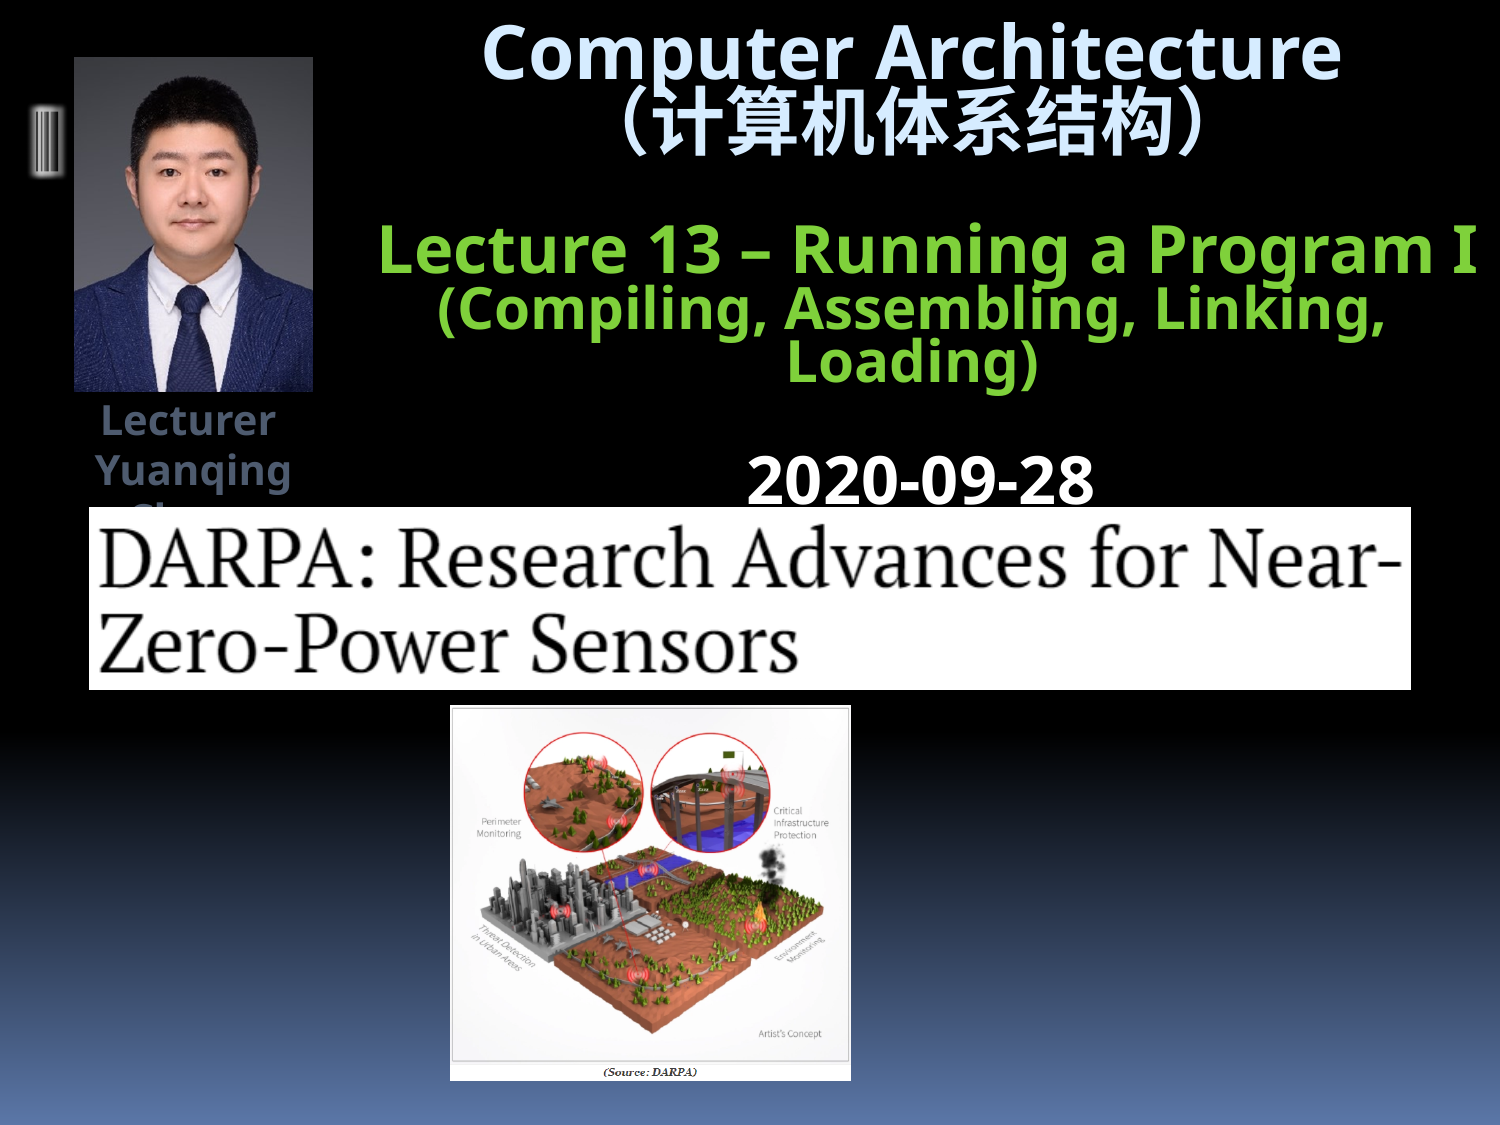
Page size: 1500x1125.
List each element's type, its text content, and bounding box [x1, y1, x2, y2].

picture [88, 507, 1412, 690]
picture [449, 705, 852, 1082]
picture [74, 56, 314, 392]
text_box Computer Architecture （计算机体系结构） Lecture 13 – Running a Program I (Compiling, Assembling, Linking, Loading) 2020-09-28 [324, 0, 1500, 521]
text_box Lecturer Yuanqing Cheng [21, 385, 367, 601]
